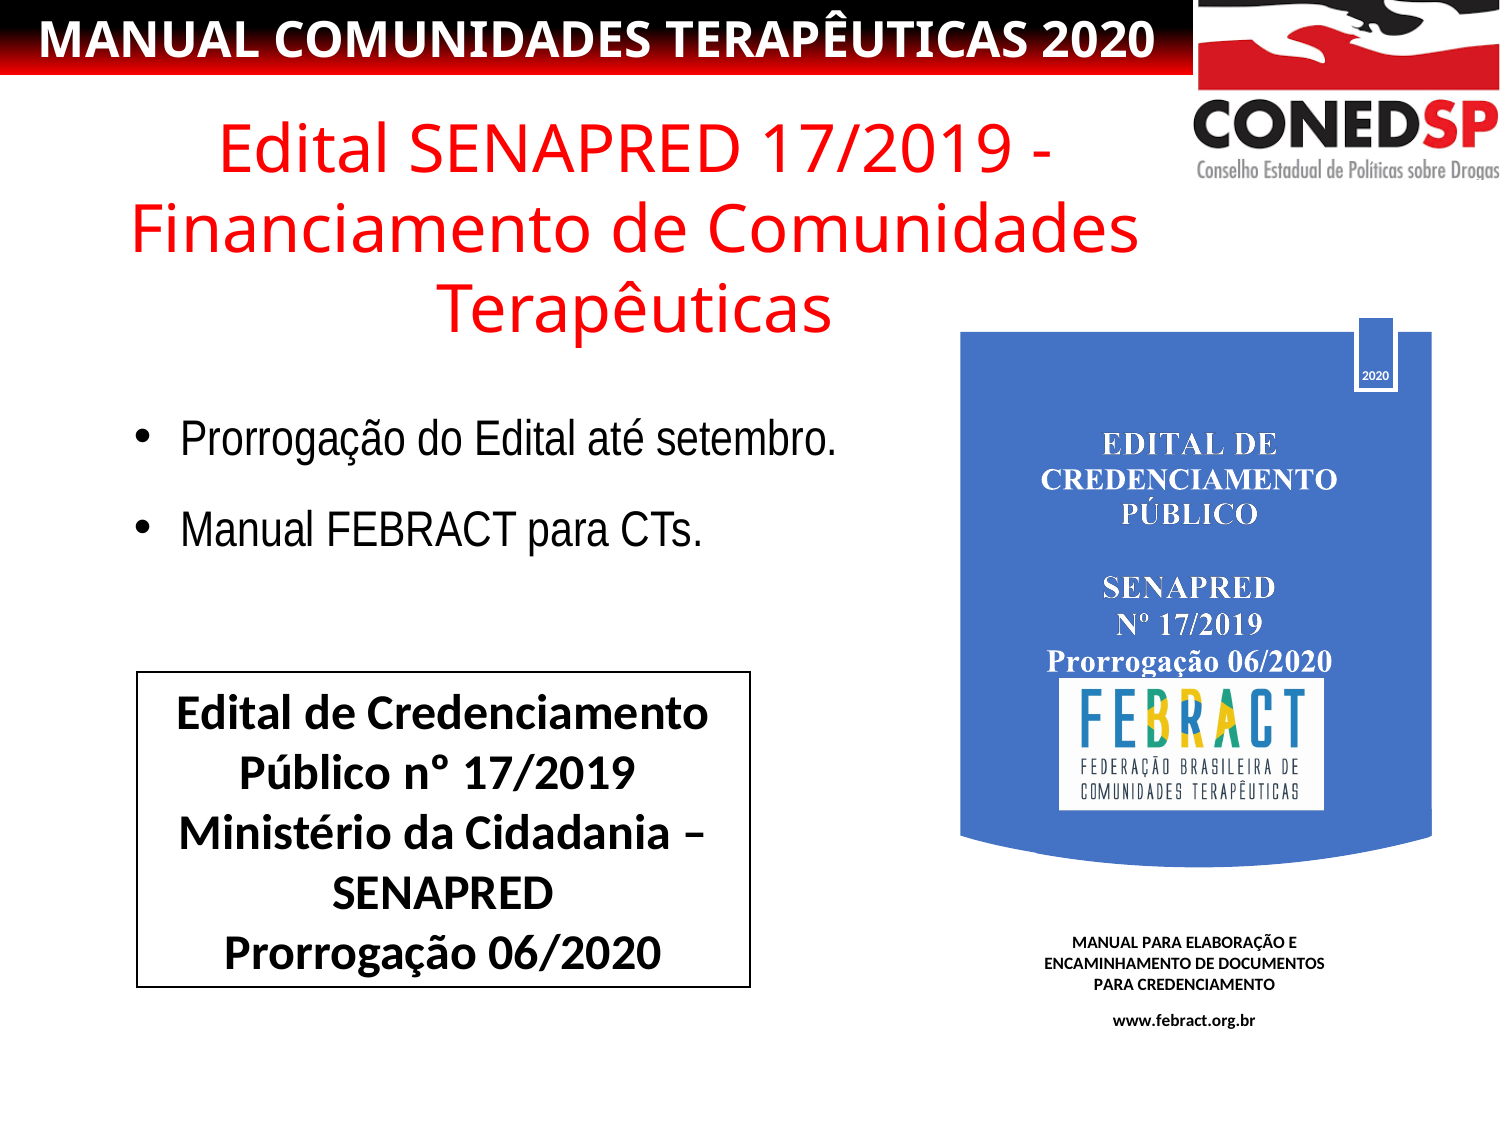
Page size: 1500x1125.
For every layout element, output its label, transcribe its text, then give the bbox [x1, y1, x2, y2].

text_box MANUAL COMUNIDADES TERAPÊUTICAS 2020 [0, 0, 1193, 75]
text_box Prorrogação do Edital até setembro. Manual FEBRACT para CTs. [118, 397, 855, 564]
text_box Edital de Credenciamento Público nº 17/2019 Ministério da Cidadania – SENAPRED Prorrogação 06/2020 [136, 671, 751, 988]
text_box Edital SENAPRED 17/2019 - Financiamento de Comunidades Terapêuticas [114, 98, 1157, 354]
picture [1193, 0, 1500, 180]
picture [955, 313, 1432, 1032]
